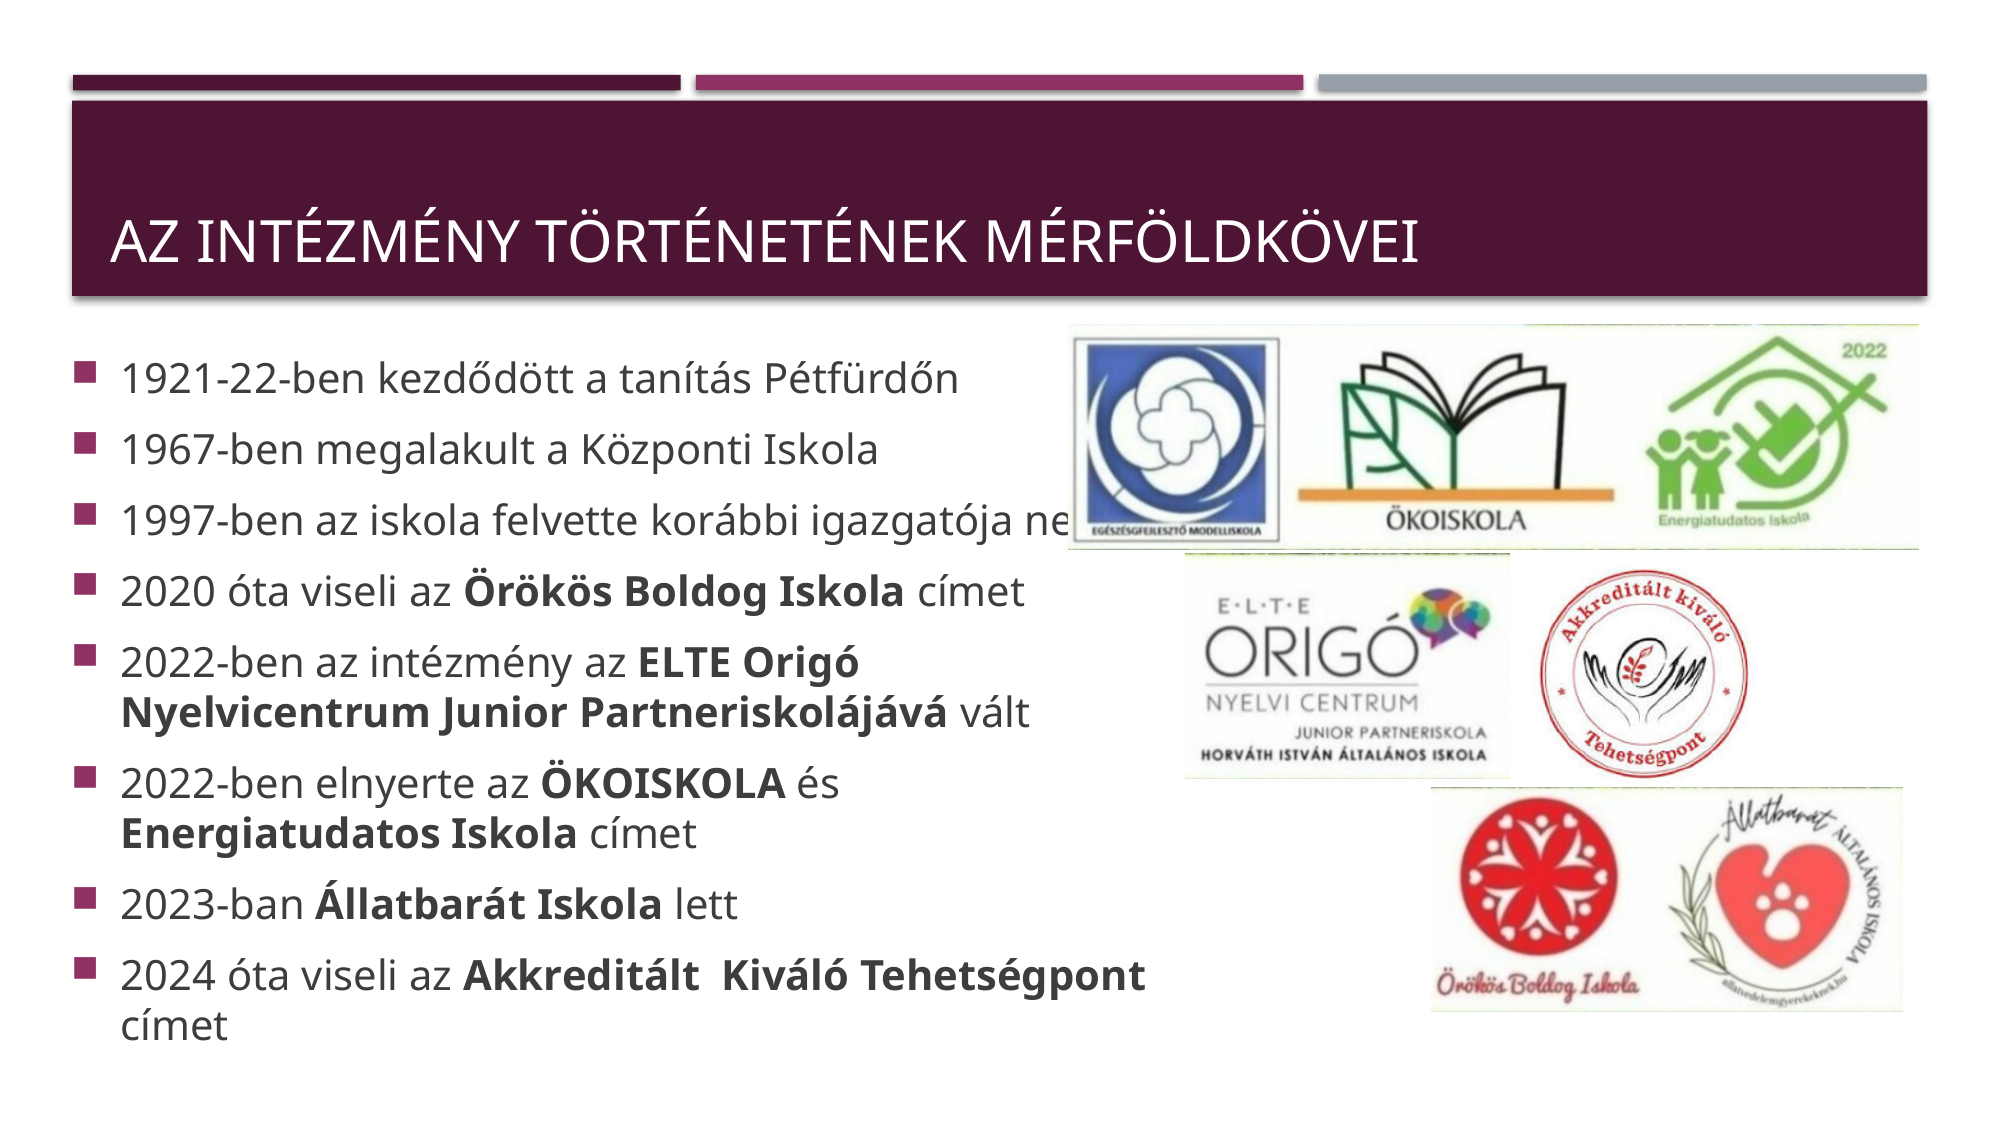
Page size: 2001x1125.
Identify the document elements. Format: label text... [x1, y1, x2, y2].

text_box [1067, 323, 1920, 1013]
list 1921-22-ben kezdődött a tanítás Pétfürdőn 1967-ben megalakult a Központi Iskola 1997-ben az iskola felvette korábbi igazgatója nevét 2020 óta viseli az Örökös Boldog Iskola címet 2022-ben az intézmény az ELTE Origó Nyelvicentrum Junior Partneriskolájává vált 2022-ben elnyerte az ÖKOISKOLA és Energiatudatos Iskola címet 2023-ban Állatbarát Iskola lett 2024 óta viseli az Akkreditált Kiváló Tehetségpont címet [55, 324, 1185, 1078]
title Az intézmény történetének mérföldkövei [95, 115, 1905, 282]
